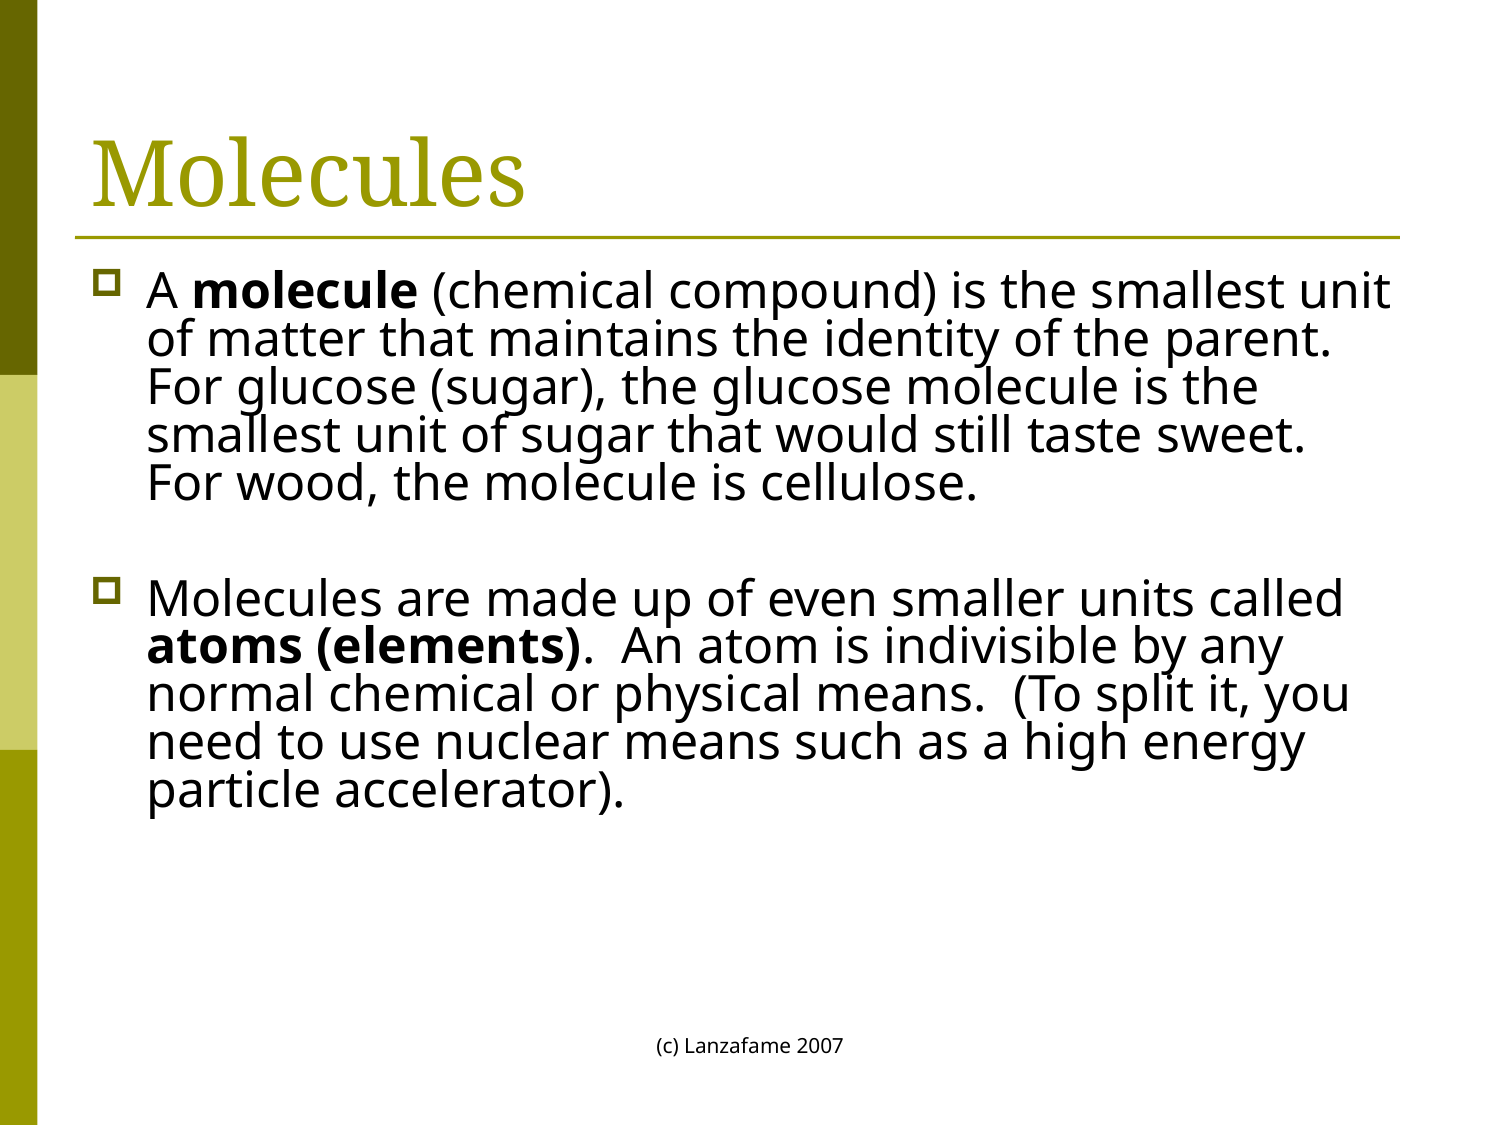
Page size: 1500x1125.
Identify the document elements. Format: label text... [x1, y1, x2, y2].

footer (c) Lanzafame 2007 [512, 1025, 988, 1100]
title Molecules [75, 45, 1425, 233]
list A molecule (chemical compound) is the smallest unit of matter that maintains the identity of the parent. For glucose (sugar), the glucose molecule is the smallest unit of sugar that would still taste sweet. For wood, the molecule is cellulose. Molecules are made up of even smaller units called atoms (elements). An atom is indivisible by any normal chemical or physical means. (To split it, you need to use nuclear means such as a high energy particle accelerator). [75, 262, 1425, 1006]
